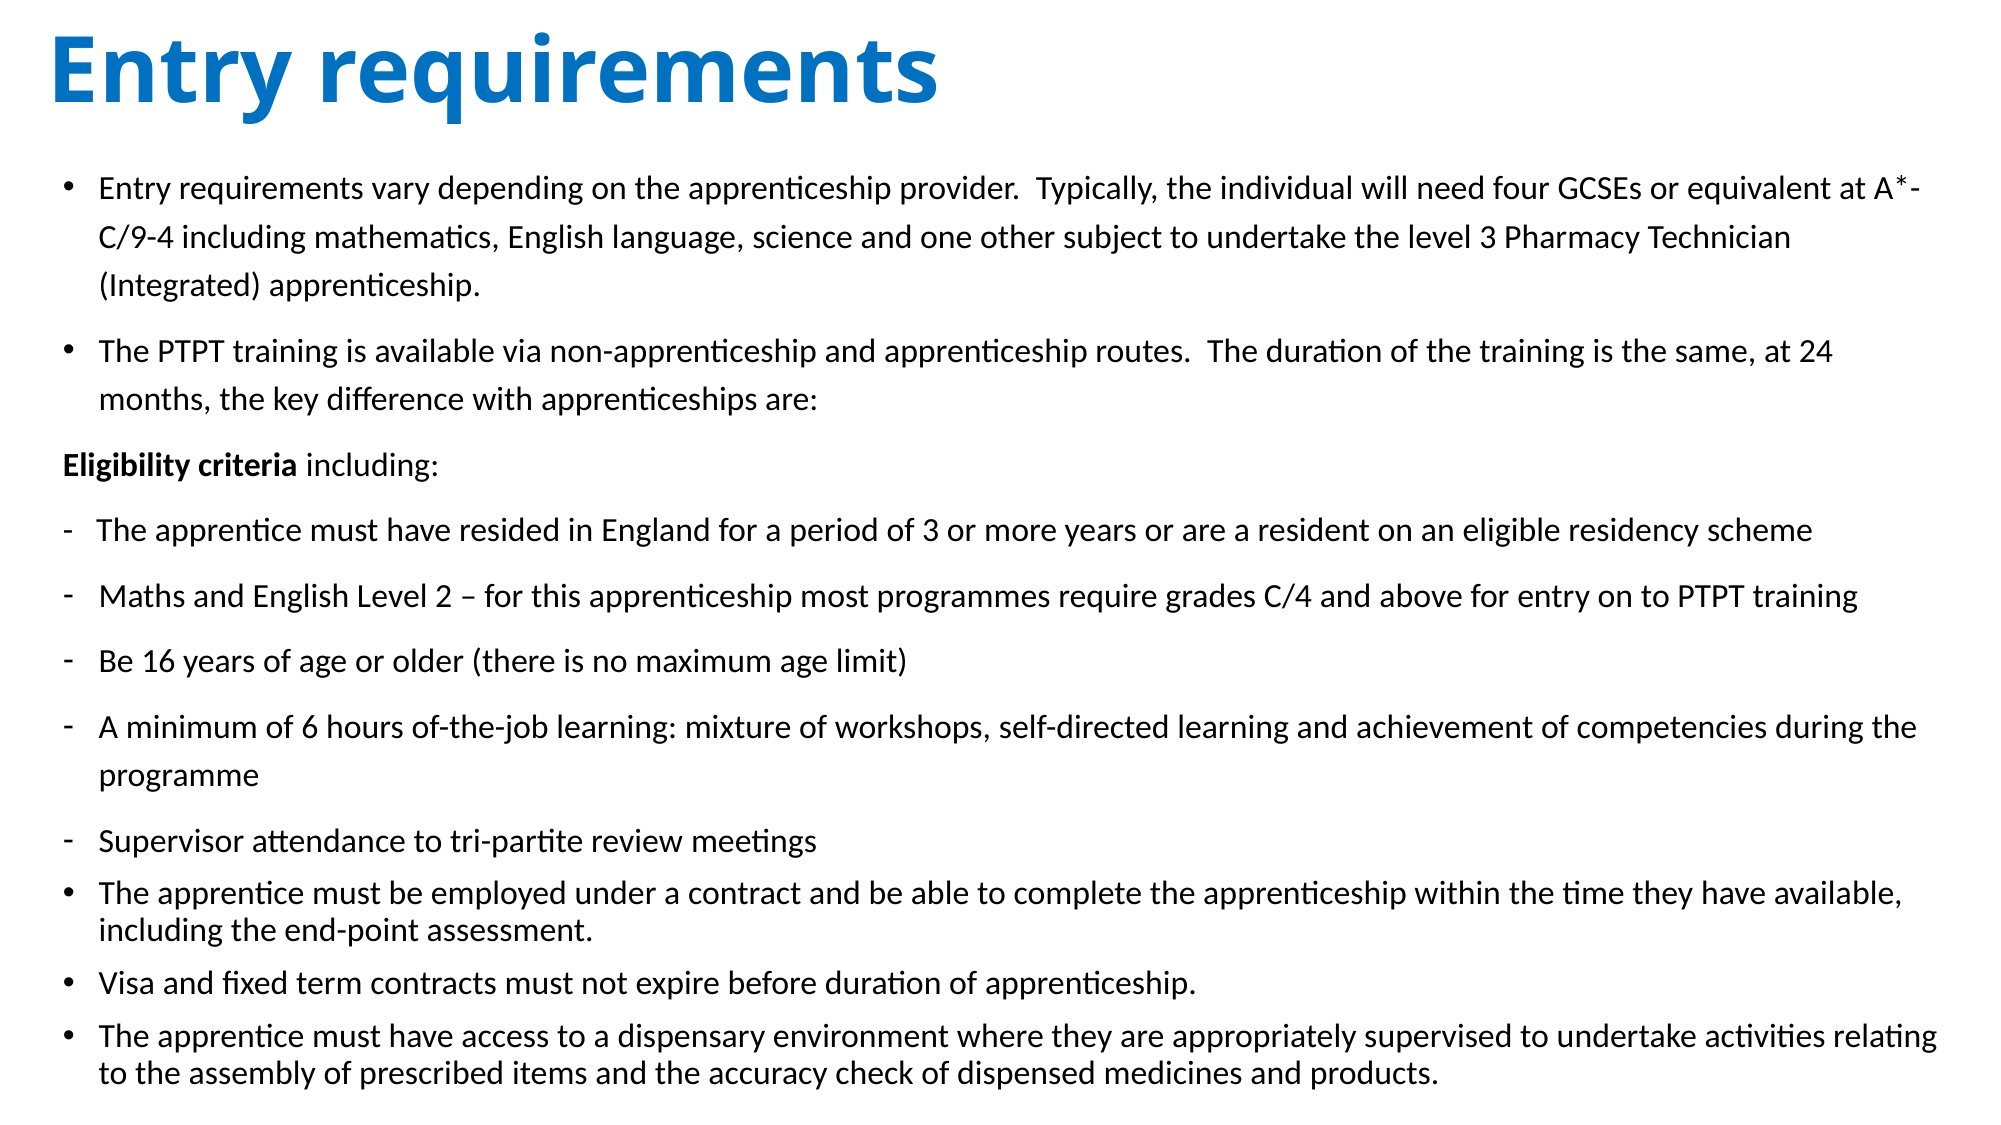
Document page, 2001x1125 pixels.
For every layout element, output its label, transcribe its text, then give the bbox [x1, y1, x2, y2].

title Entry requirements [32, 0, 1758, 182]
list Entry requirements vary depending on the apprenticeship provider. Typically, the individual will need four GCSEs or equivalent at A*-C/9-4 including mathematics, English language, science and one other subject to undertake the level 3 Pharmacy Technician (Integrated) apprenticeship. The PTPT training is available via non-apprenticeship and apprenticeship routes. The duration of the training is the same, at 24 months, the key difference with apprenticeships are: Eligibility criteria including: - The apprentice must have resided in England for a period of 3 or more years or are a resident on an eligible residency scheme Maths and English Level 2 – for this apprenticeship most programmes require grades C/4 and above for entry on to PTPT training Be 16 years of age or older (there is no maximum age limit) A minimum of 6 hours of-the-job learning: mixture of workshops, self-directed learning and achievement of competencies during the programme Supervisor attendance to tri-partite review meetings The apprentice must be employed under a contract and be able to complete the apprenticeship within the time they have available, including the end-point assessment. Visa and fixed term contracts must not expire before duration of apprenticeship. The apprentice must have access to a dispensary environment where they are appropriately supervised to undertake activities relating to the assembly of prescribed items and the accuracy check of dispensed medicines and products. [48, 150, 1955, 1105]
